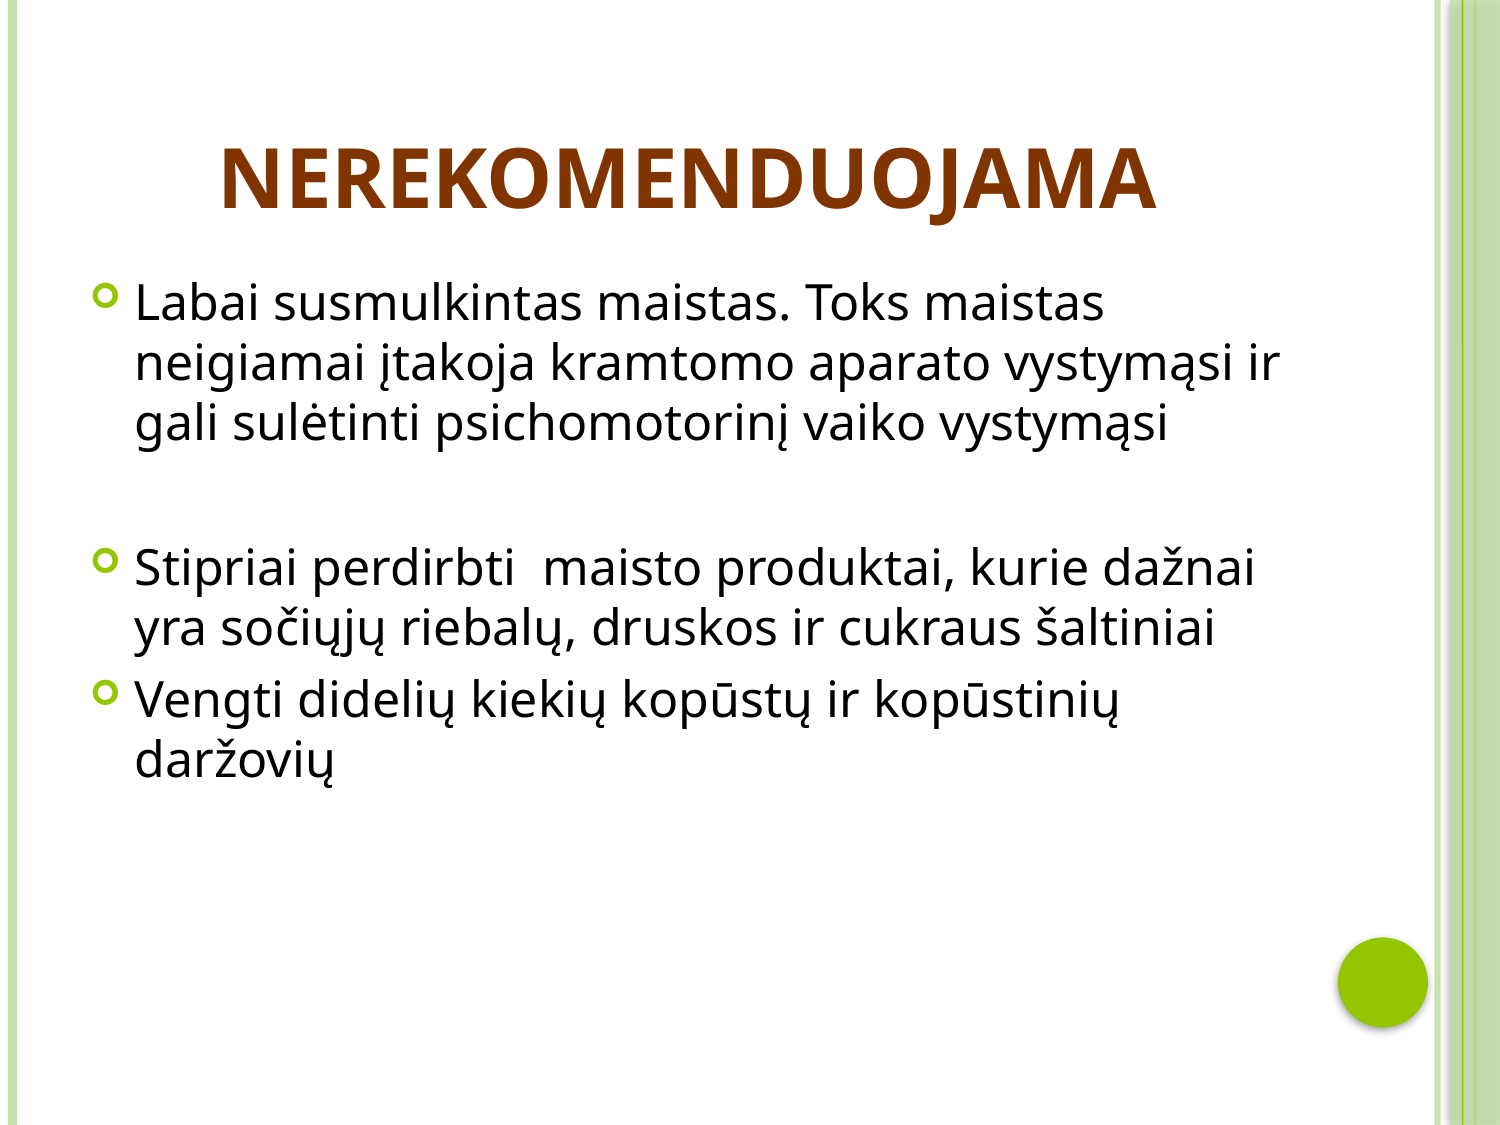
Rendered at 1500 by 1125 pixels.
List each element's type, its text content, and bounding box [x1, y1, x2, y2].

list Labai susmulkintas maistas. Toks maistas neigiamai įtakoja kramtomo aparato vystymąsi ir gali sulėtinti psichomotorinį vaiko vystymąsi Stipriai perdirbti maisto produktai, kurie dažnai yra sočiųjų riebalų, druskos ir cukraus šaltiniai Vengti didelių kiekių kopūstų ir kopūstinių daržovių [75, 262, 1300, 1062]
title Nerekomenduojama [75, 45, 1300, 233]
